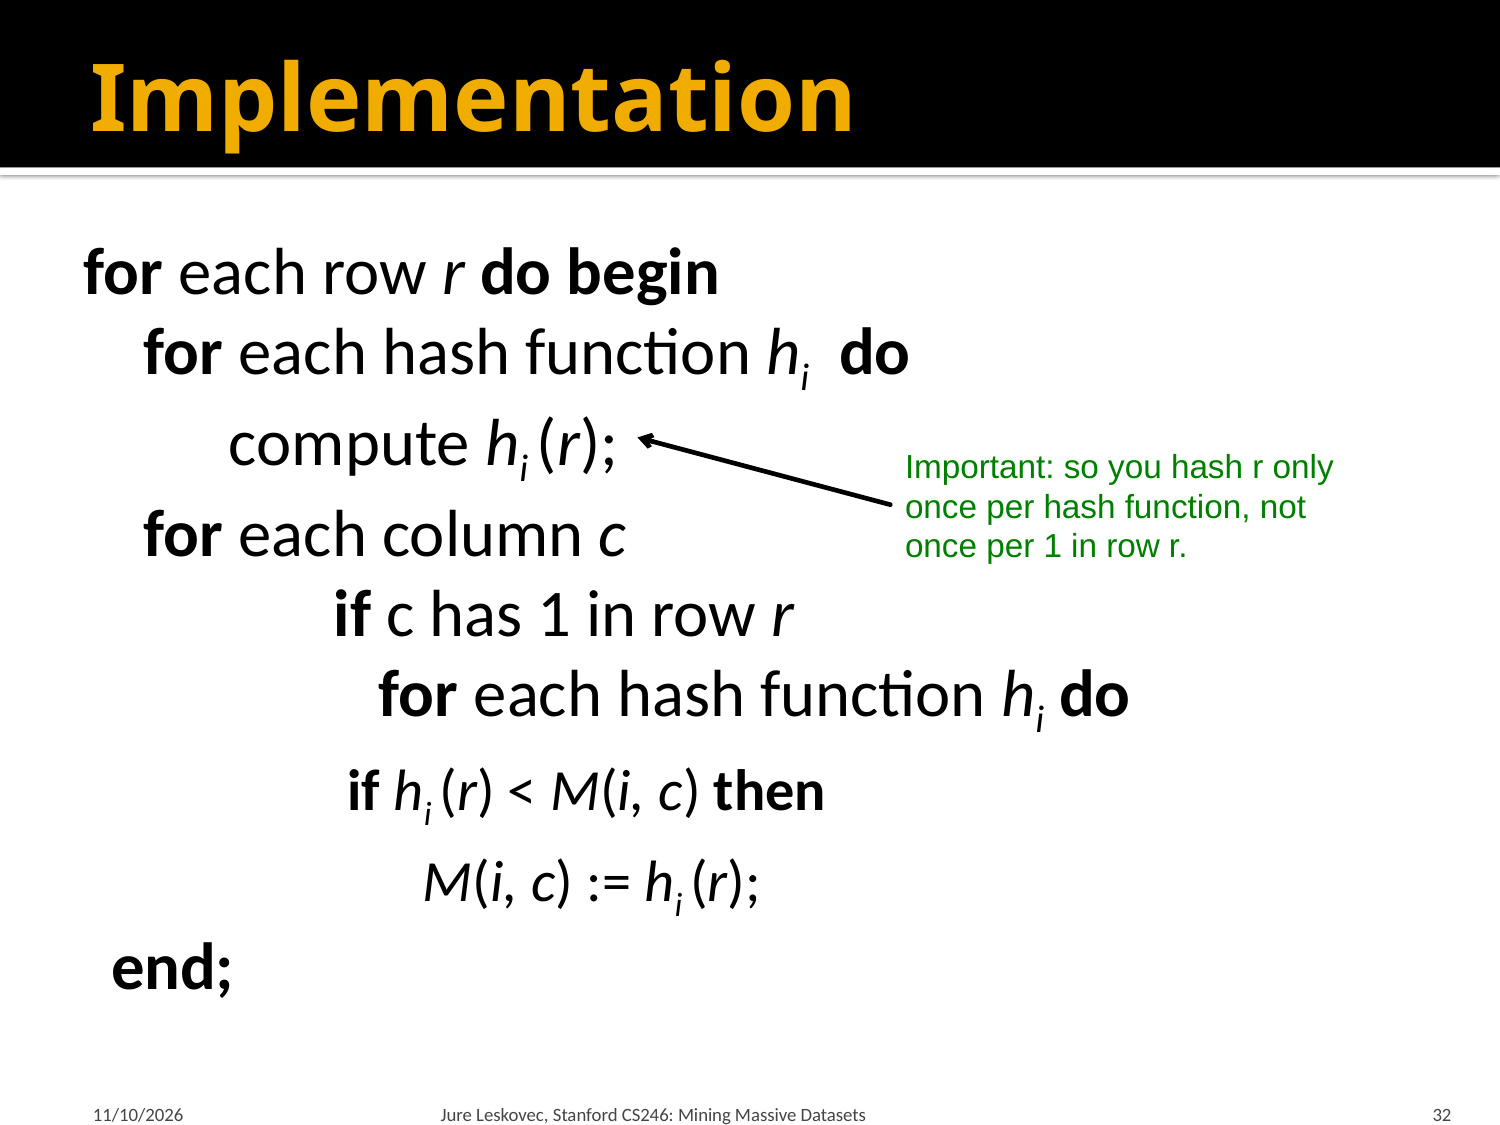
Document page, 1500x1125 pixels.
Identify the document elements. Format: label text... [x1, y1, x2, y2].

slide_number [75, 1080, 425, 1125]
title Implementation [75, 12, 1425, 175]
footer Jure Leskovec, Stanford CS246: Mining Massive Datasets [433, 1080, 1337, 1125]
list for each row r do begin for each hash function hi do compute hi (r); for each column c if c has 1 in row r for each hash function hi do if hi (r) < M(i, c) then M(i, c) := hi (r); end; [75, 212, 1425, 1075]
slide_number 32 [1345, 1080, 1467, 1125]
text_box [637, 437, 1353, 579]
